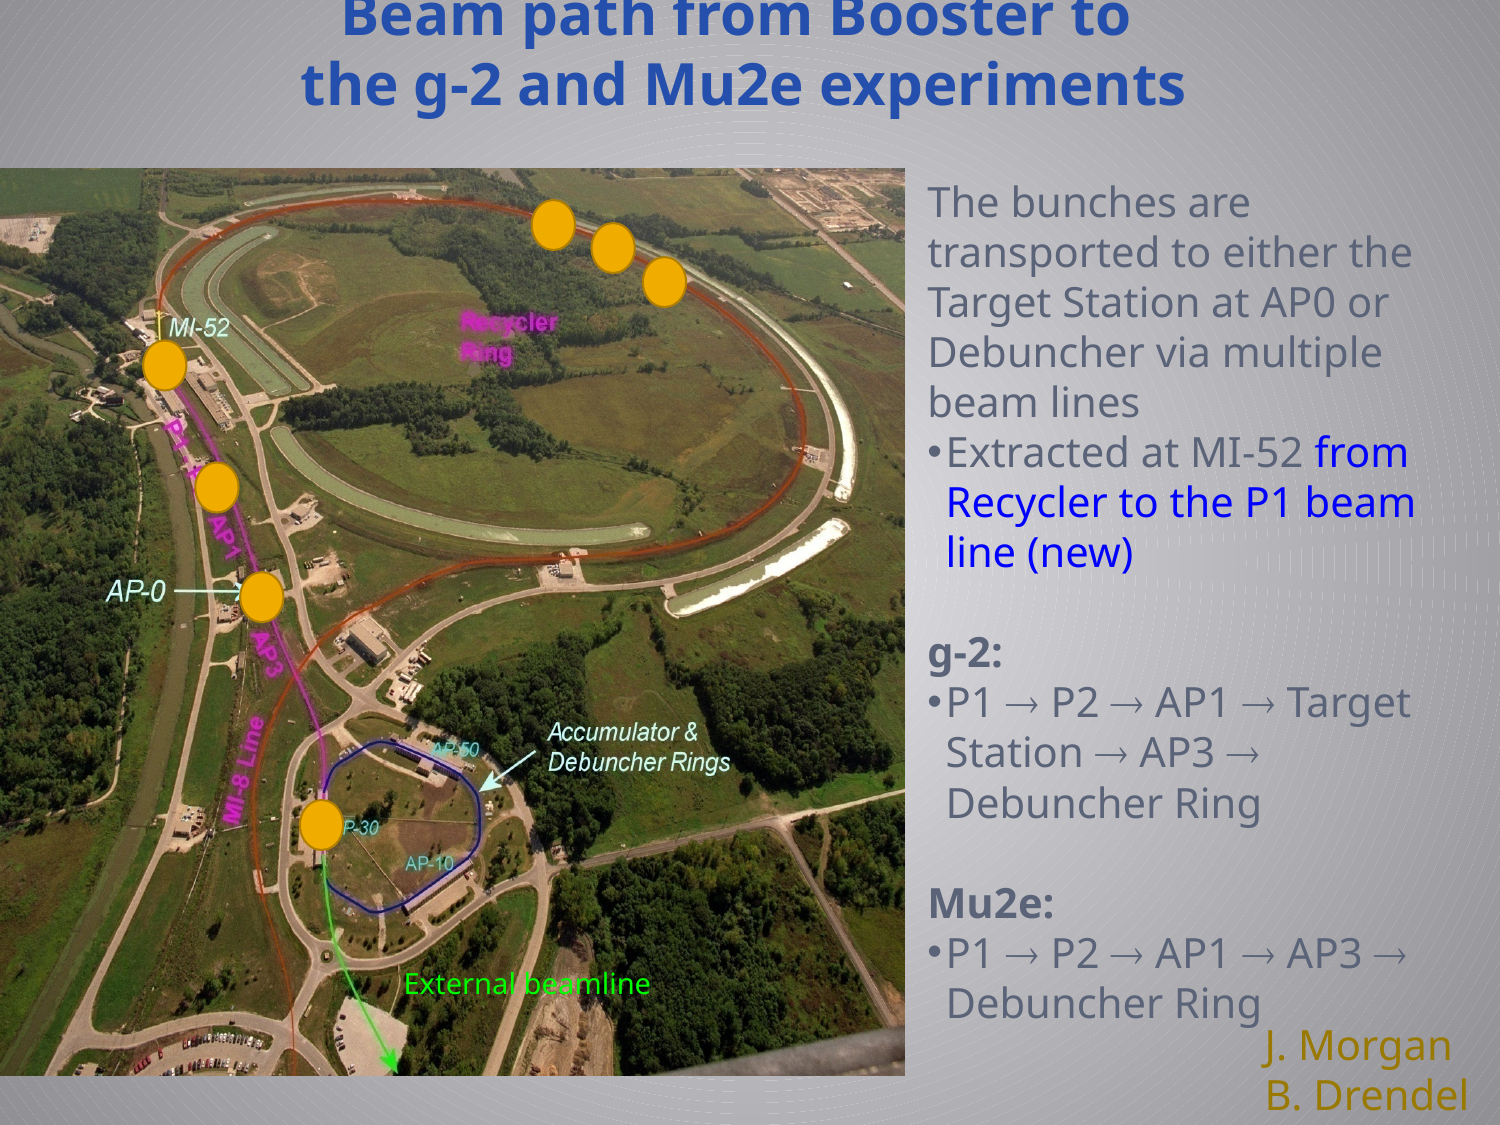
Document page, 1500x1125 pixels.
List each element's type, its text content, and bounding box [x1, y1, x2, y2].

text_box The bunches are transported to either the Target Station at AP0 or Debuncher via multiple beam lines Extracted at MI-52 from Recycler to the P1 beam line (new) g-2: P1  P2  AP1  Target Station  AP3  Debuncher Ring Mu2e: P1  P2  AP1  AP3  Debuncher Ring [912, 168, 1500, 1084]
title Beam path from Booster to the g-2 and Mu2e experiments [24, 24, 1463, 125]
text_box J. Morgan B. Drendel [1249, 1011, 1498, 1125]
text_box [0, 168, 905, 1076]
